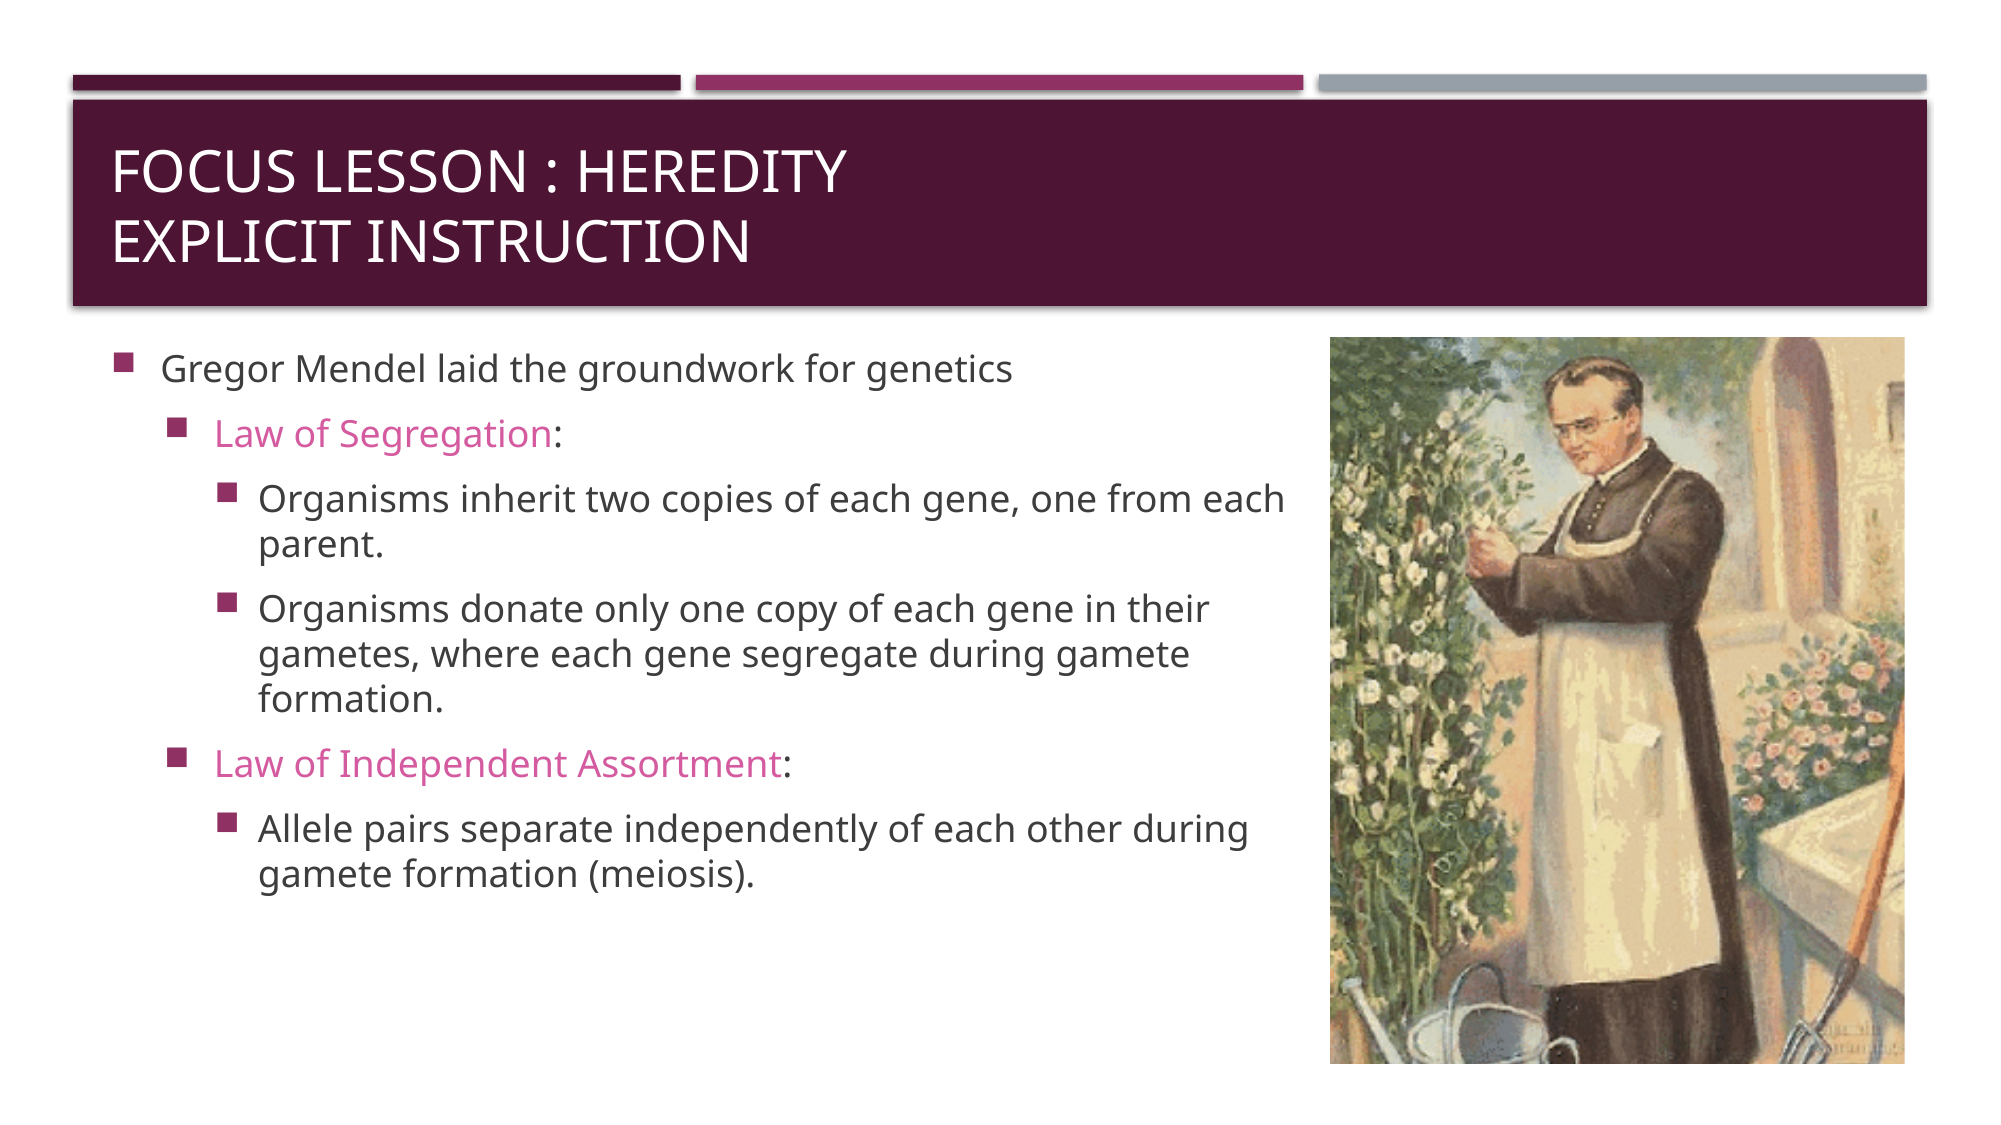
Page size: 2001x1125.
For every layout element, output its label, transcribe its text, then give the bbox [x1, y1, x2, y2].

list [1329, 336, 1906, 1065]
title Focus Lesson : Heredity Explicit instruction [95, 119, 1905, 282]
list Gregor Mendel laid the groundwork for genetics Law of Segregation: Organisms inherit two copies of each gene, one from each parent. Organisms donate only one copy of each gene in their gametes, where each gene segregate during gamete formation. Law of Independent Assortment: Allele pairs separate independently of each other during gamete formation (meiosis). [95, 337, 1309, 1048]
